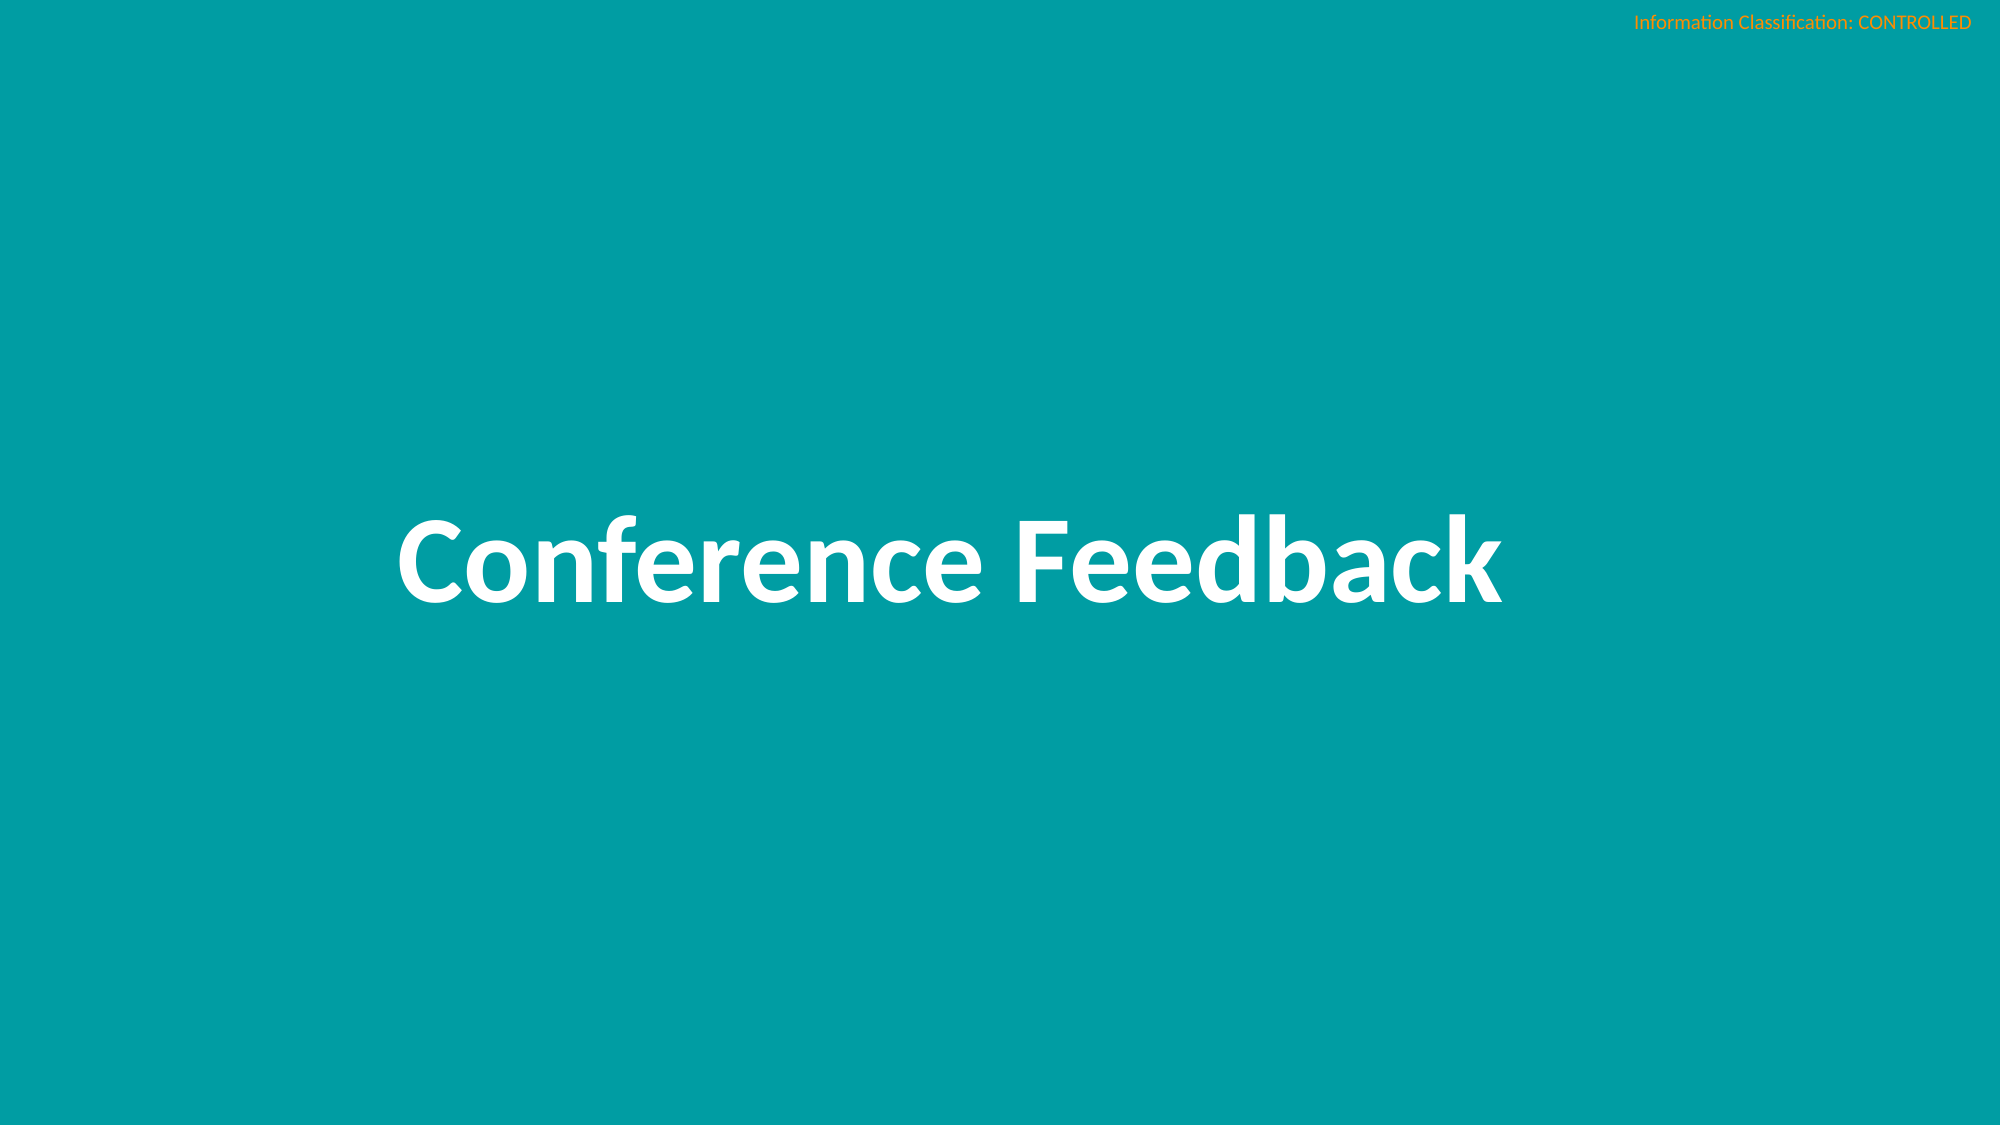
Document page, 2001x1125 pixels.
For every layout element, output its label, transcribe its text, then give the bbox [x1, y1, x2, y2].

title Conference Feedback [382, 356, 1618, 769]
